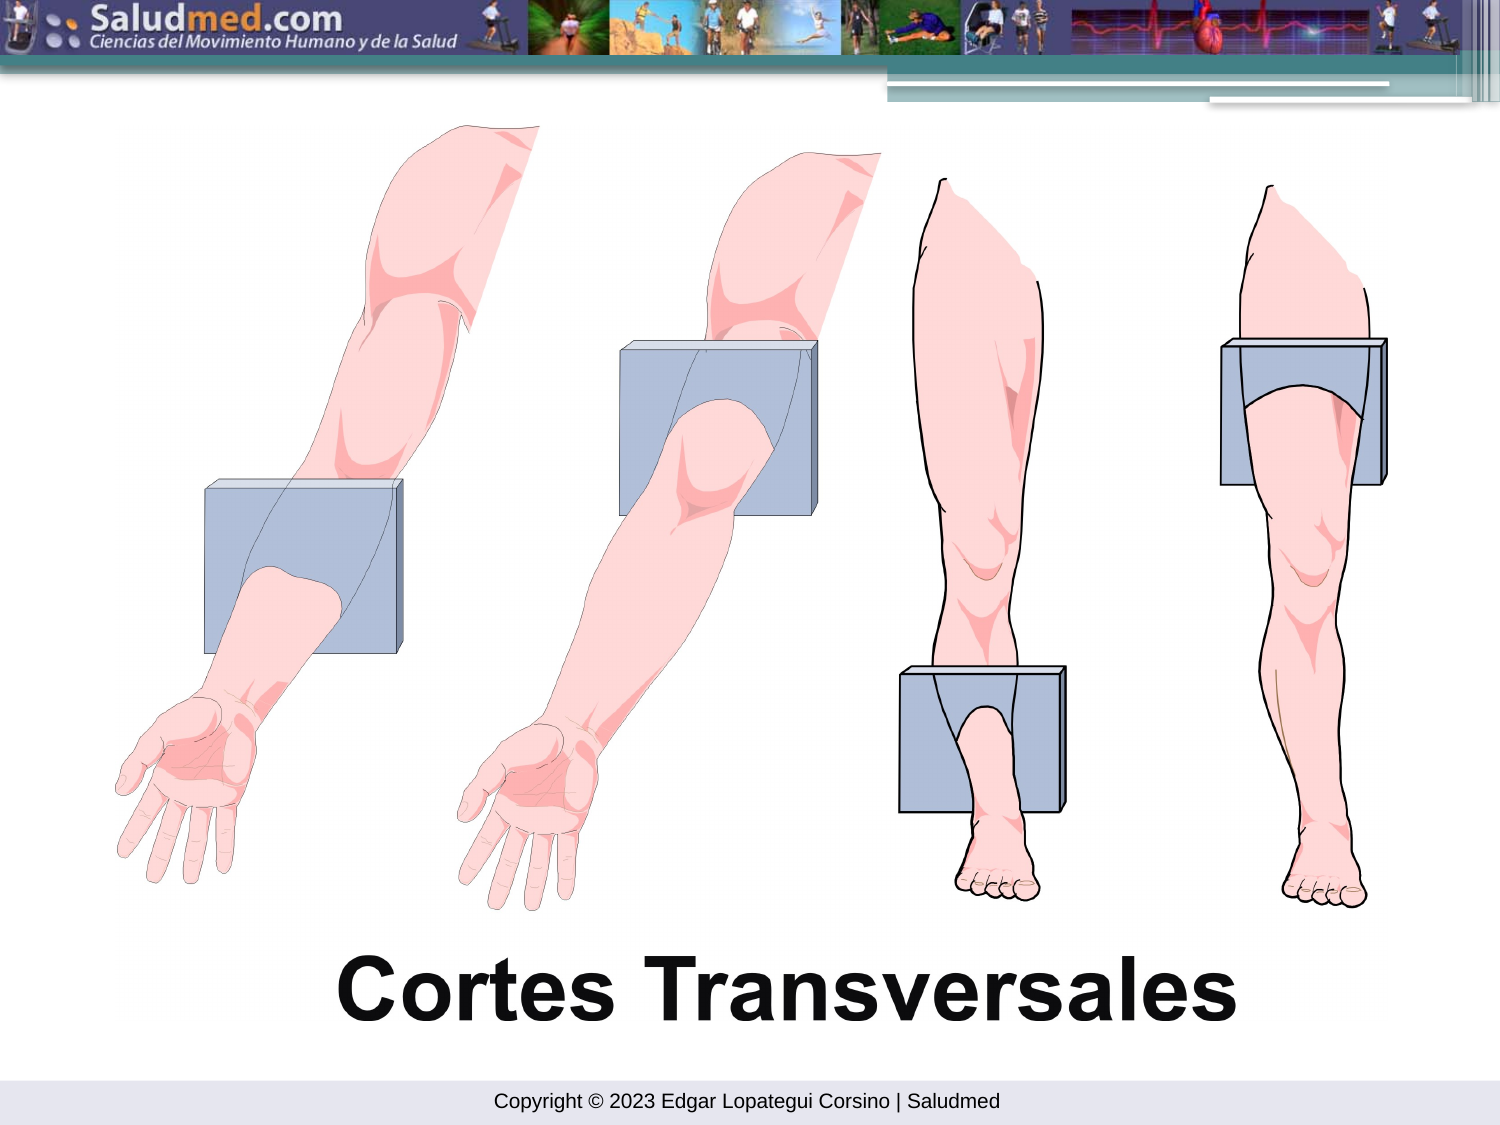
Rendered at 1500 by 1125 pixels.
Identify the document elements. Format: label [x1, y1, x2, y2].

picture [0, 0, 1460, 55]
picture [115, 125, 1388, 1021]
